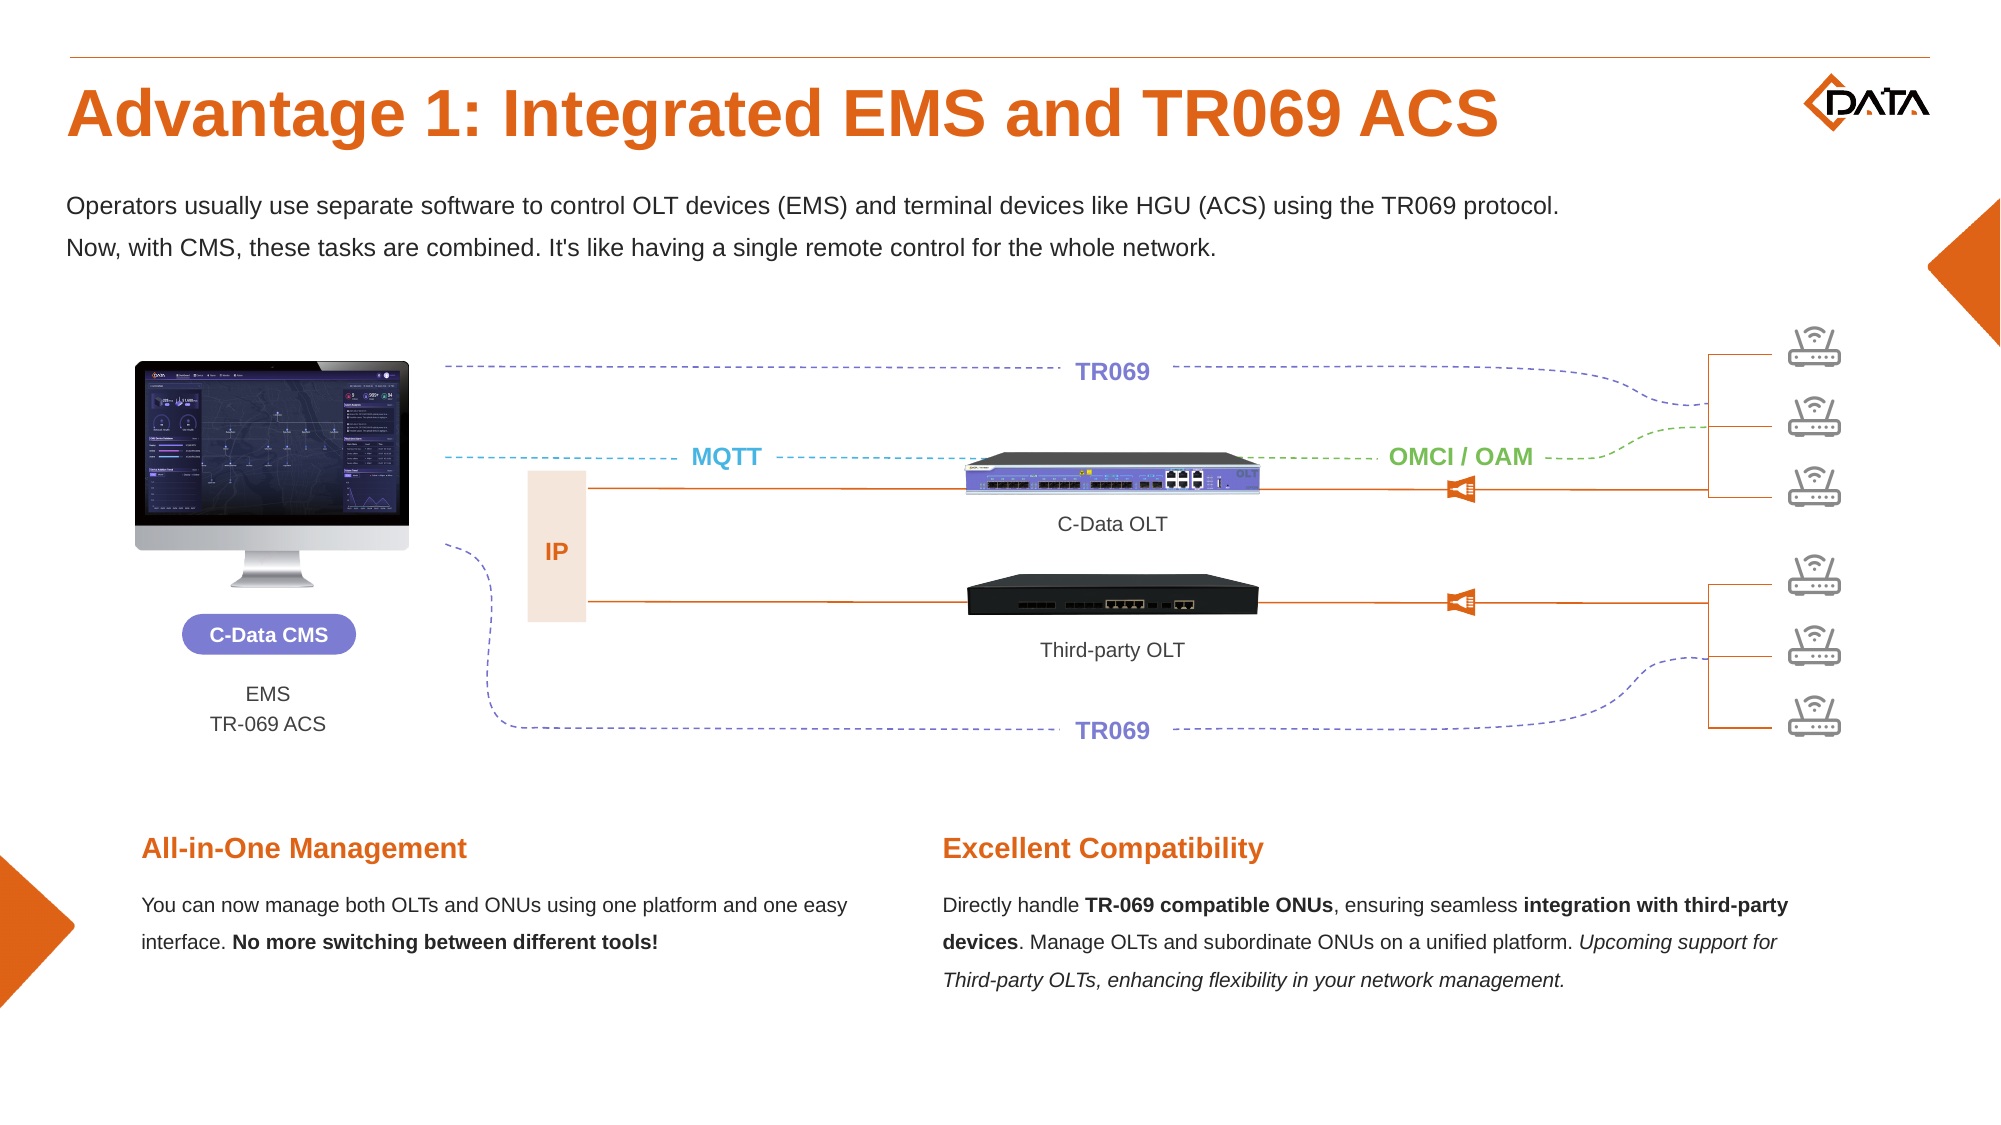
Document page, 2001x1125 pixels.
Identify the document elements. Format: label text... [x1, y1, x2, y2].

text_box Advantage 1: Integrated EMS and TR069 ACS [51, 54, 1857, 158]
picture [1857, 192, 2001, 400]
text_box Operators usually use separate software to control OLT devices (EMS) and terminal devices like HGU (ACS) using the TR069 protocol. Now, with CMS, these tasks are combined. It's like having a single remote control for the whole network. [51, 169, 1878, 269]
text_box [69, 323, 1841, 751]
picture [0, 852, 144, 1059]
text_box Excellent Compatibility Directly handle TR-069 compatible ONUs, ensuring seamless integration with third-party devices. Manage OLTs and subordinate ONUs on a unified platform. Upcoming support for Third-party OLTs, enhancing flexibility in your network management. [927, 804, 1821, 999]
text_box All-in-One Management You can now manage both OLTs and ONUs using one platform and one easy interface. No more switching between different tools! [126, 804, 927, 997]
picture [1857, 73, 1930, 132]
